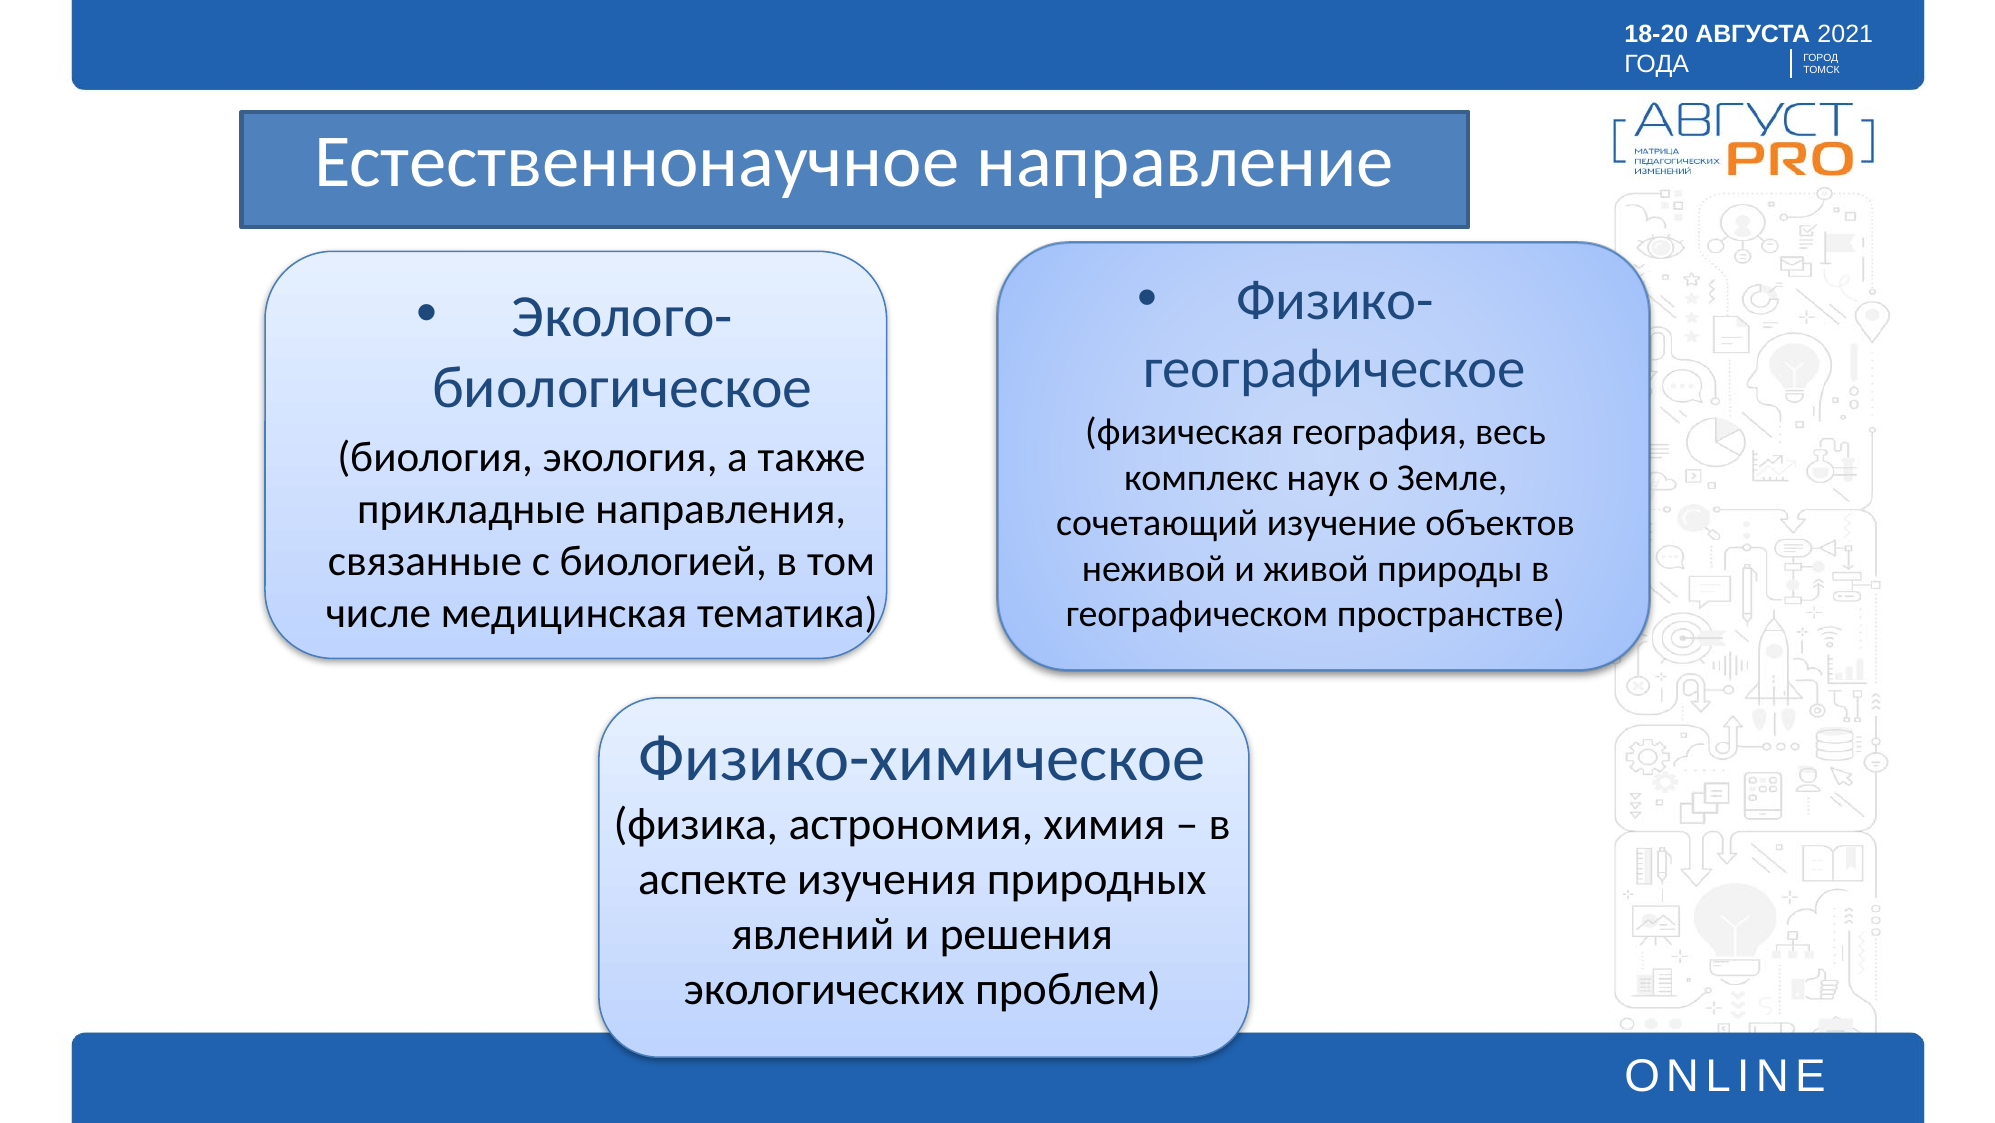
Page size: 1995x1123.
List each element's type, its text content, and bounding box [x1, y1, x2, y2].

list Эколого-биологическое (биология, экология, а также прикладные направления, связанные с биологией, в том числе медицинская тематика) [285, 264, 906, 648]
text_box [292, 250, 860, 264]
text_box [627, 697, 1221, 706]
text_box Физико-химическое (физика, астрономия, химия – в аспекте изучения природных явлений и решения экологических проблем) [575, 706, 1269, 1101]
text_box [264, 270, 285, 640]
picture [0, 0, 1995, 1123]
text_box [295, 648, 857, 660]
title Естественнонаучное направление [239, 110, 1470, 229]
